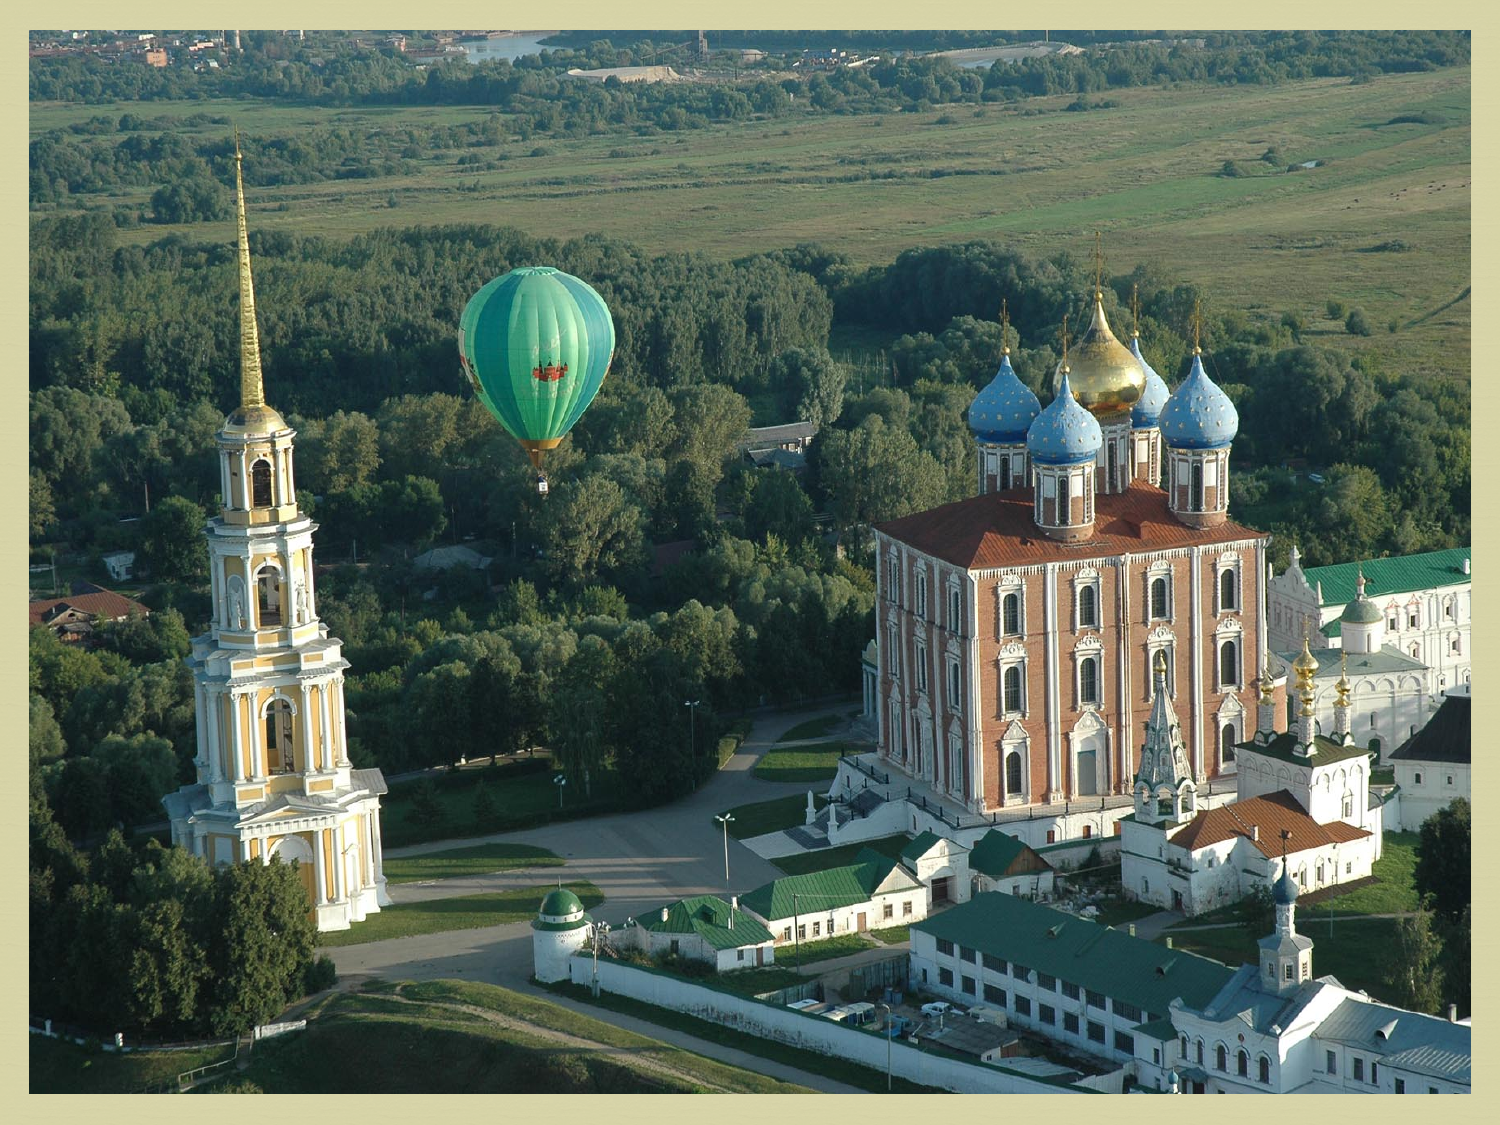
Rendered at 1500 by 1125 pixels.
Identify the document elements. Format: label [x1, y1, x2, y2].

list [28, 30, 1472, 1095]
